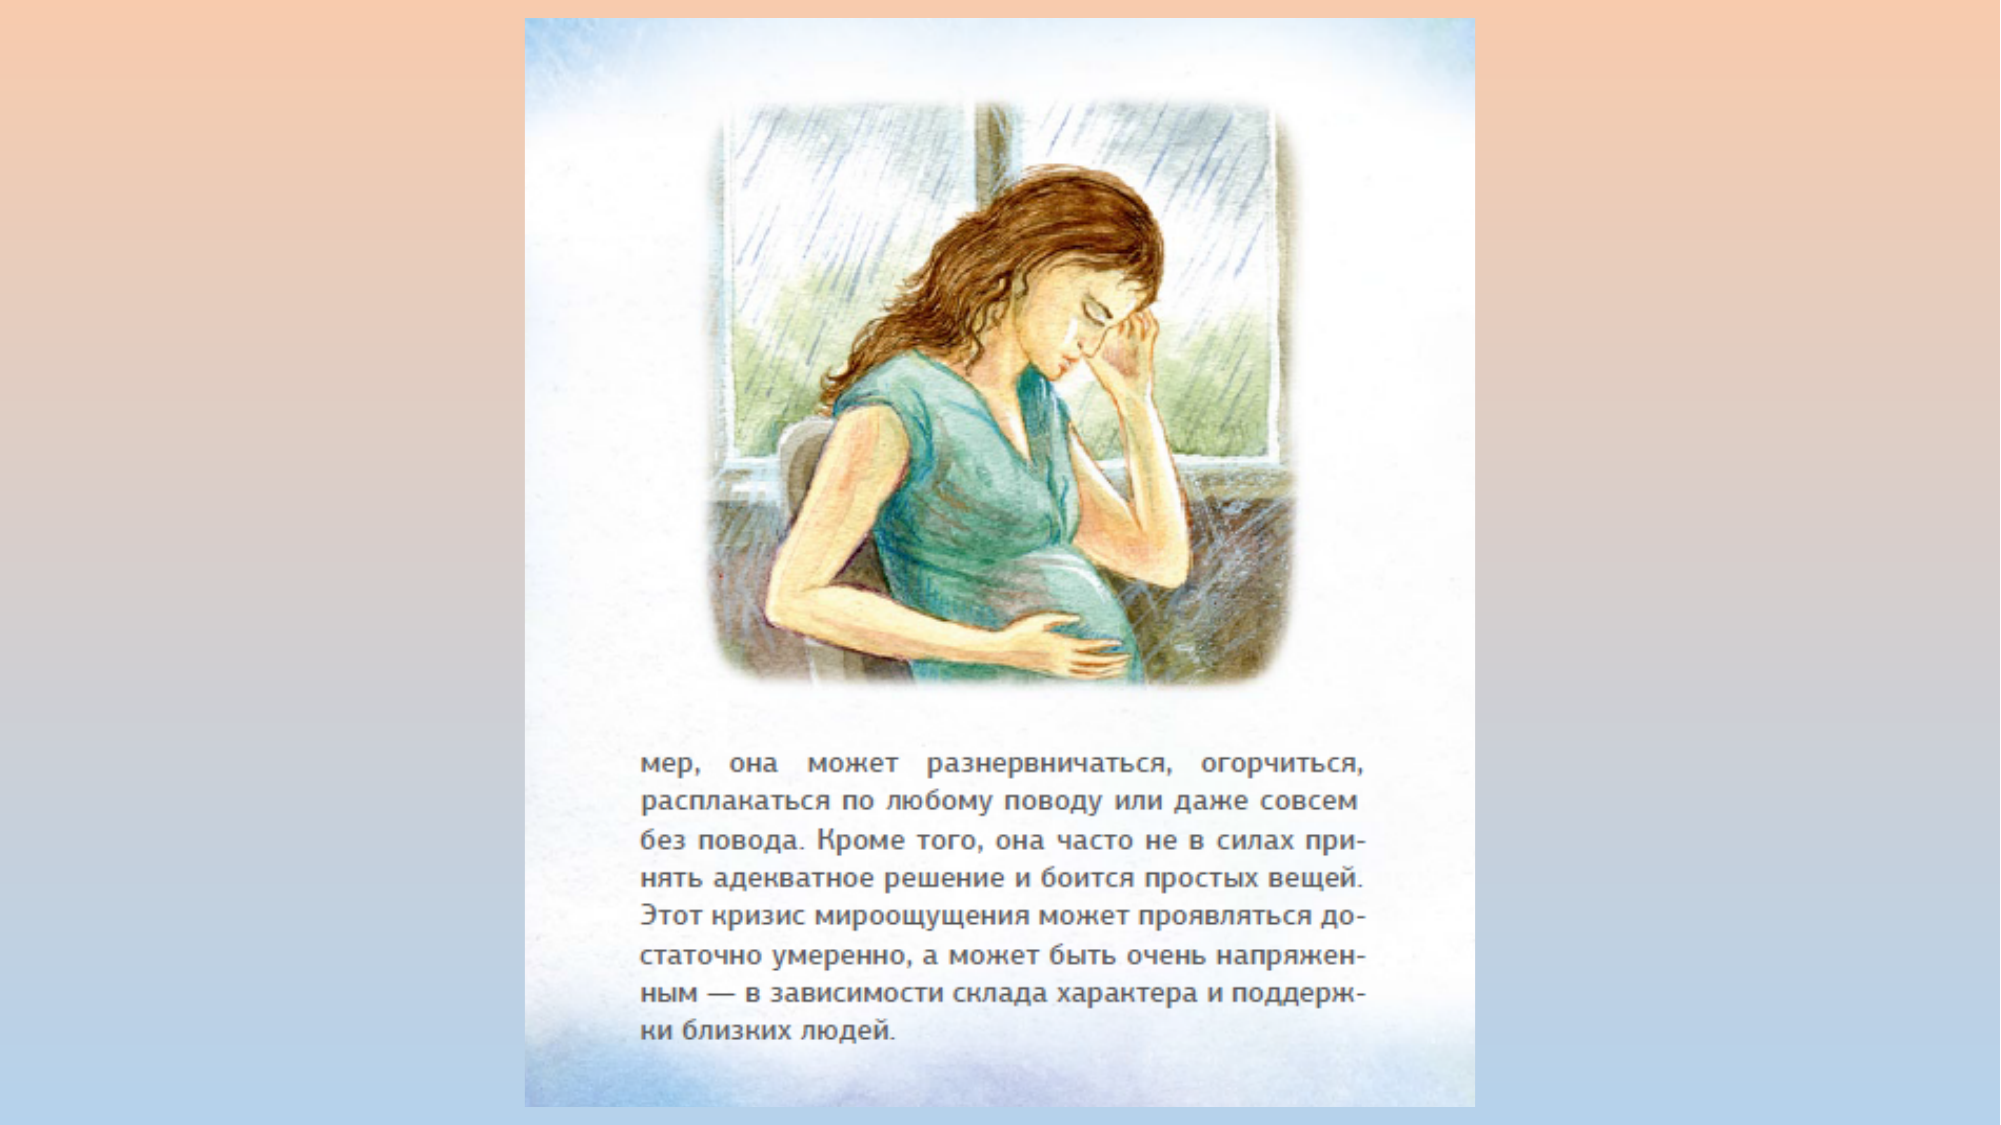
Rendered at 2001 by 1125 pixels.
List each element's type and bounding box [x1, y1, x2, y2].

picture [524, 18, 1475, 1107]
